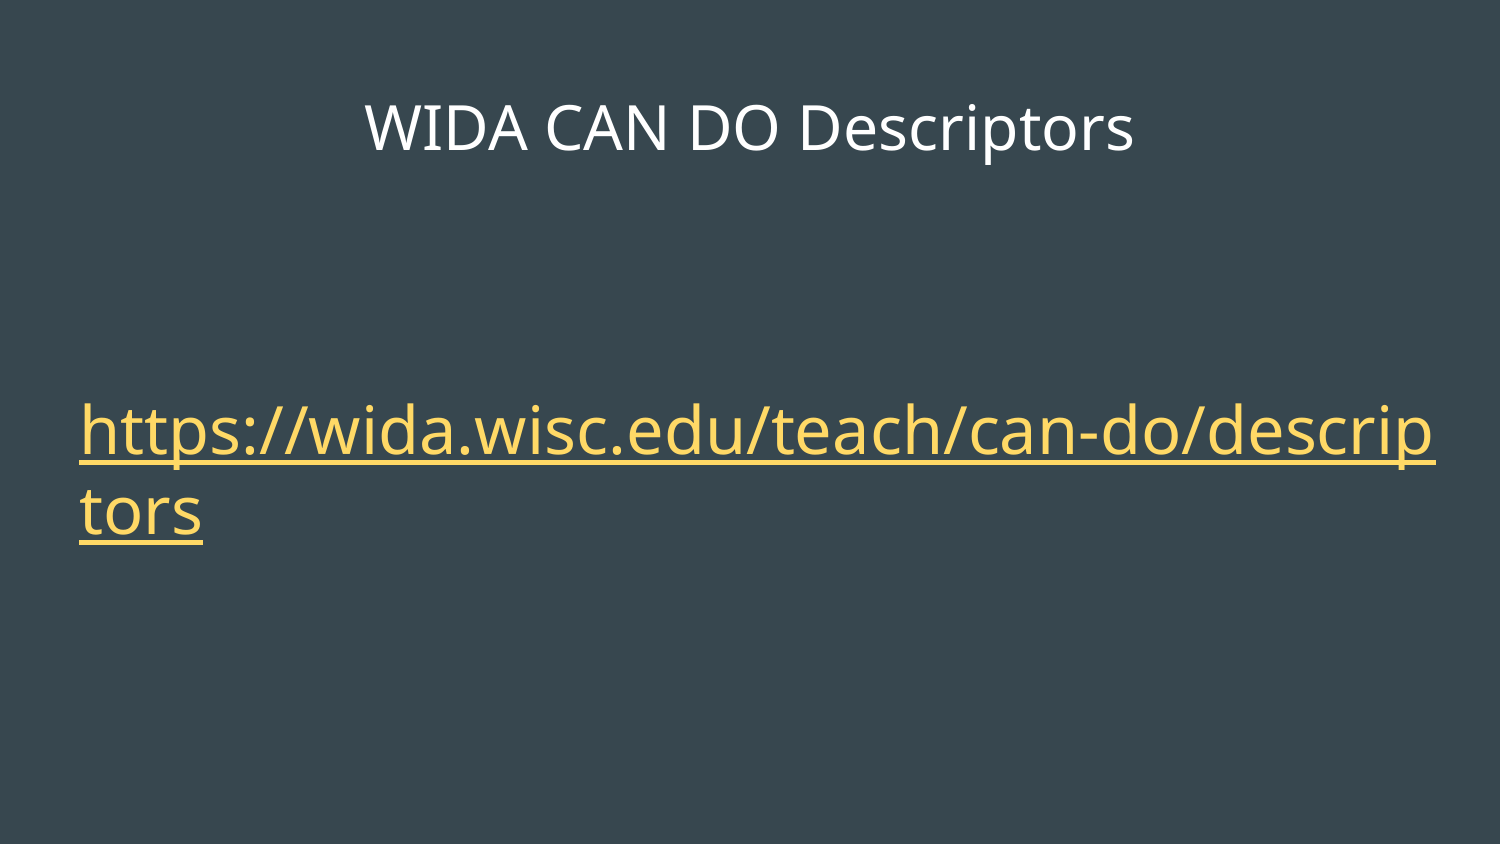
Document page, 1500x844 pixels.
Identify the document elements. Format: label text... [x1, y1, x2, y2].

list https://wida.wisc.edu/teach/can-do/descriptors [64, 359, 1462, 528]
title WIDA CAN DO Descriptors [51, 72, 1449, 167]
